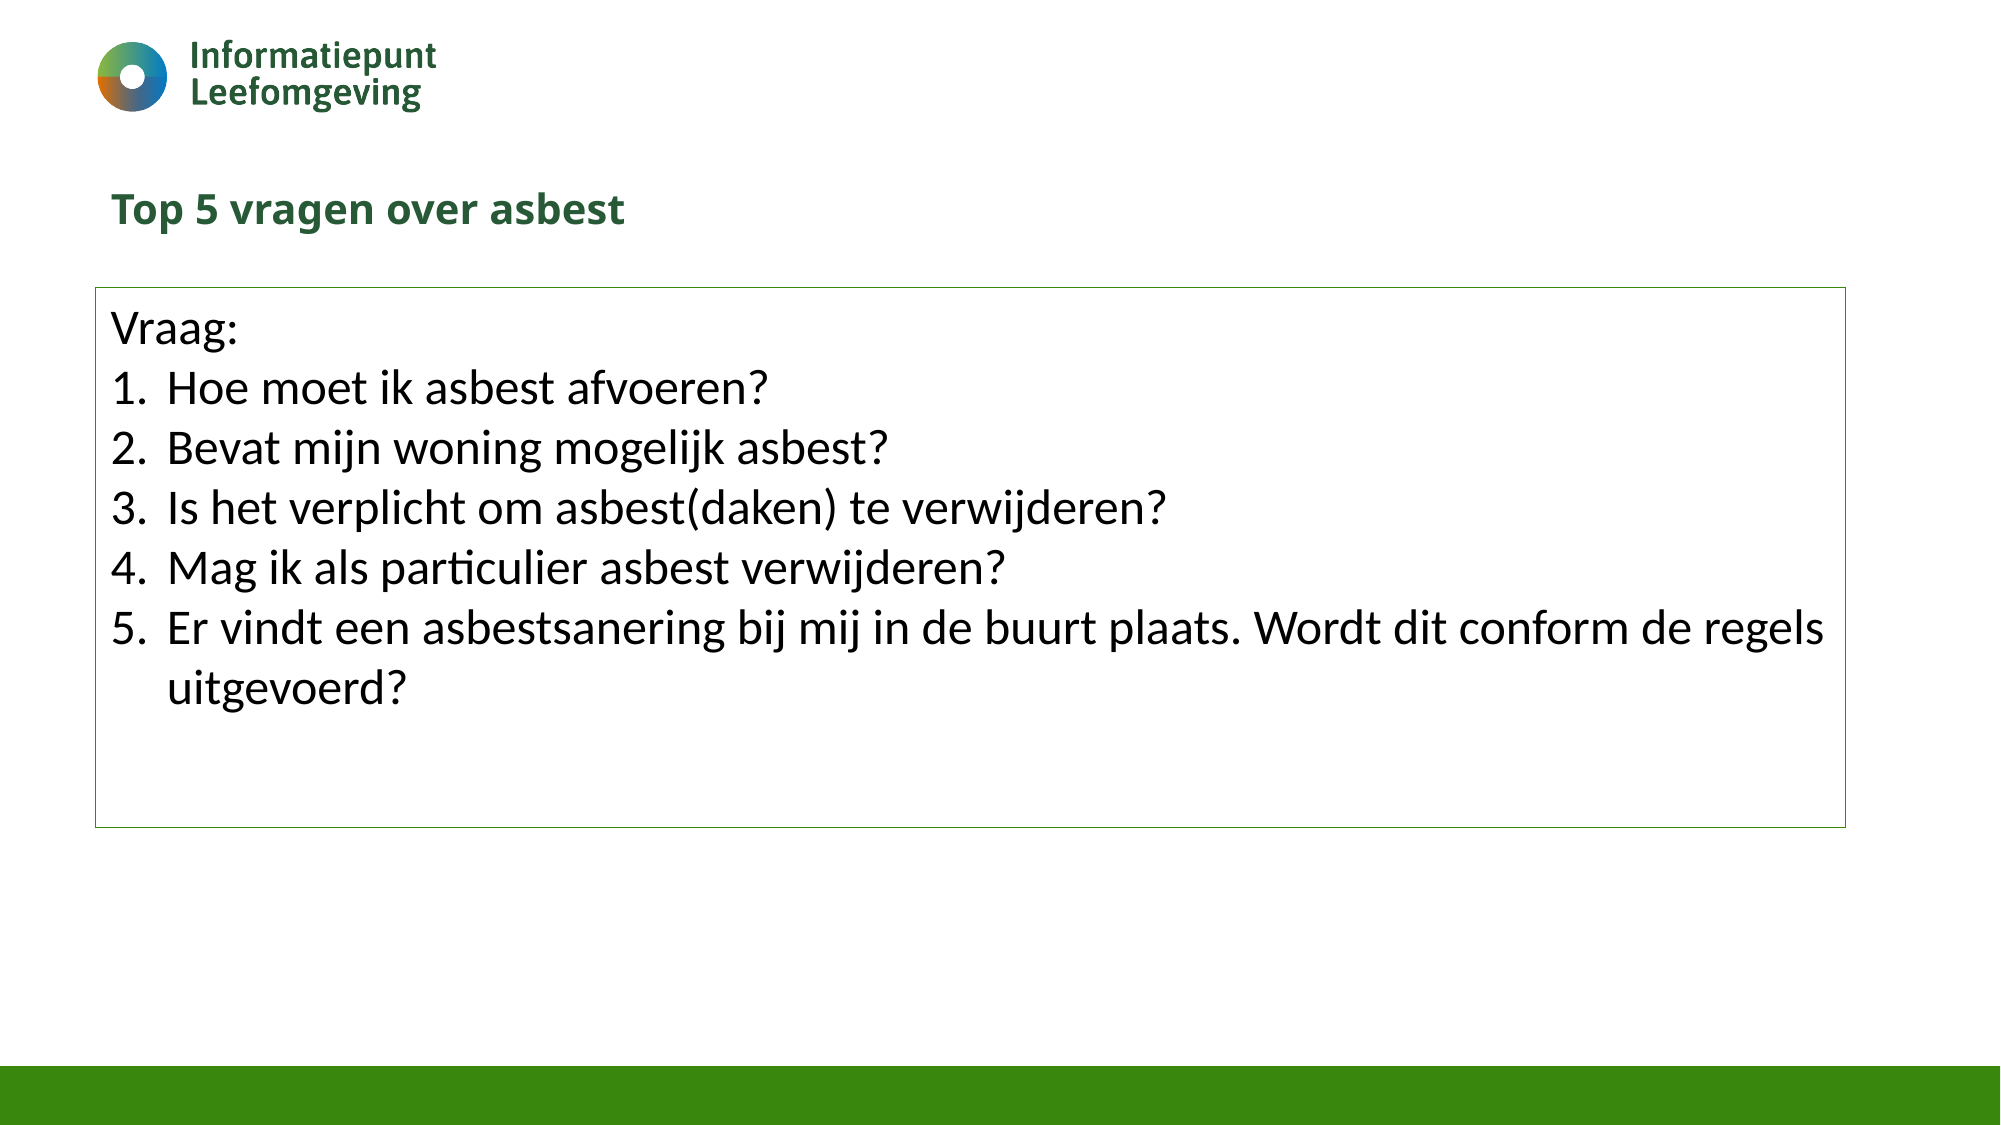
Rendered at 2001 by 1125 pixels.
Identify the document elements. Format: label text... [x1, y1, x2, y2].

picture [68, 12, 513, 142]
title Top 5 vragen over asbest [95, 175, 1462, 261]
text_box Vraag: Hoe moet ik asbest afvoeren? Bevat mijn woning mogelijk asbest? Is het verplicht om asbest(daken) te verwijderen? Mag ik als particulier asbest verwijderen? Er vindt een asbestsanering bij mij in de buurt plaats. Wordt dit conform de regels uitgevoerd? [95, 287, 1846, 828]
